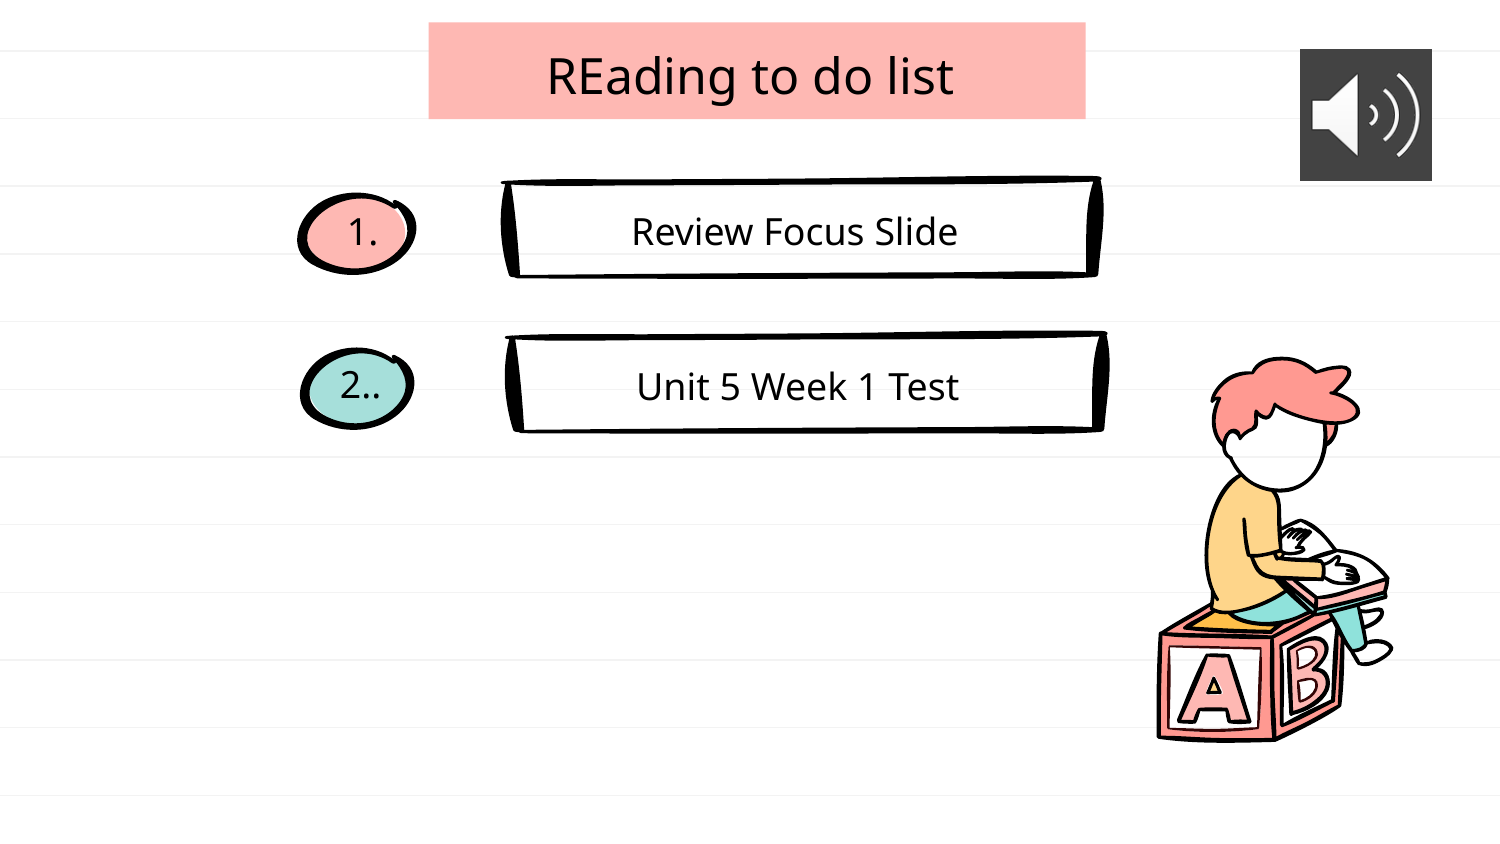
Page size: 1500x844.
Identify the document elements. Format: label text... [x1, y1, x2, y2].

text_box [281, 175, 1108, 280]
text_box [1156, 357, 1395, 743]
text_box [284, 330, 1114, 435]
title REading to do list [428, 22, 1086, 120]
picture [1299, 47, 1433, 182]
